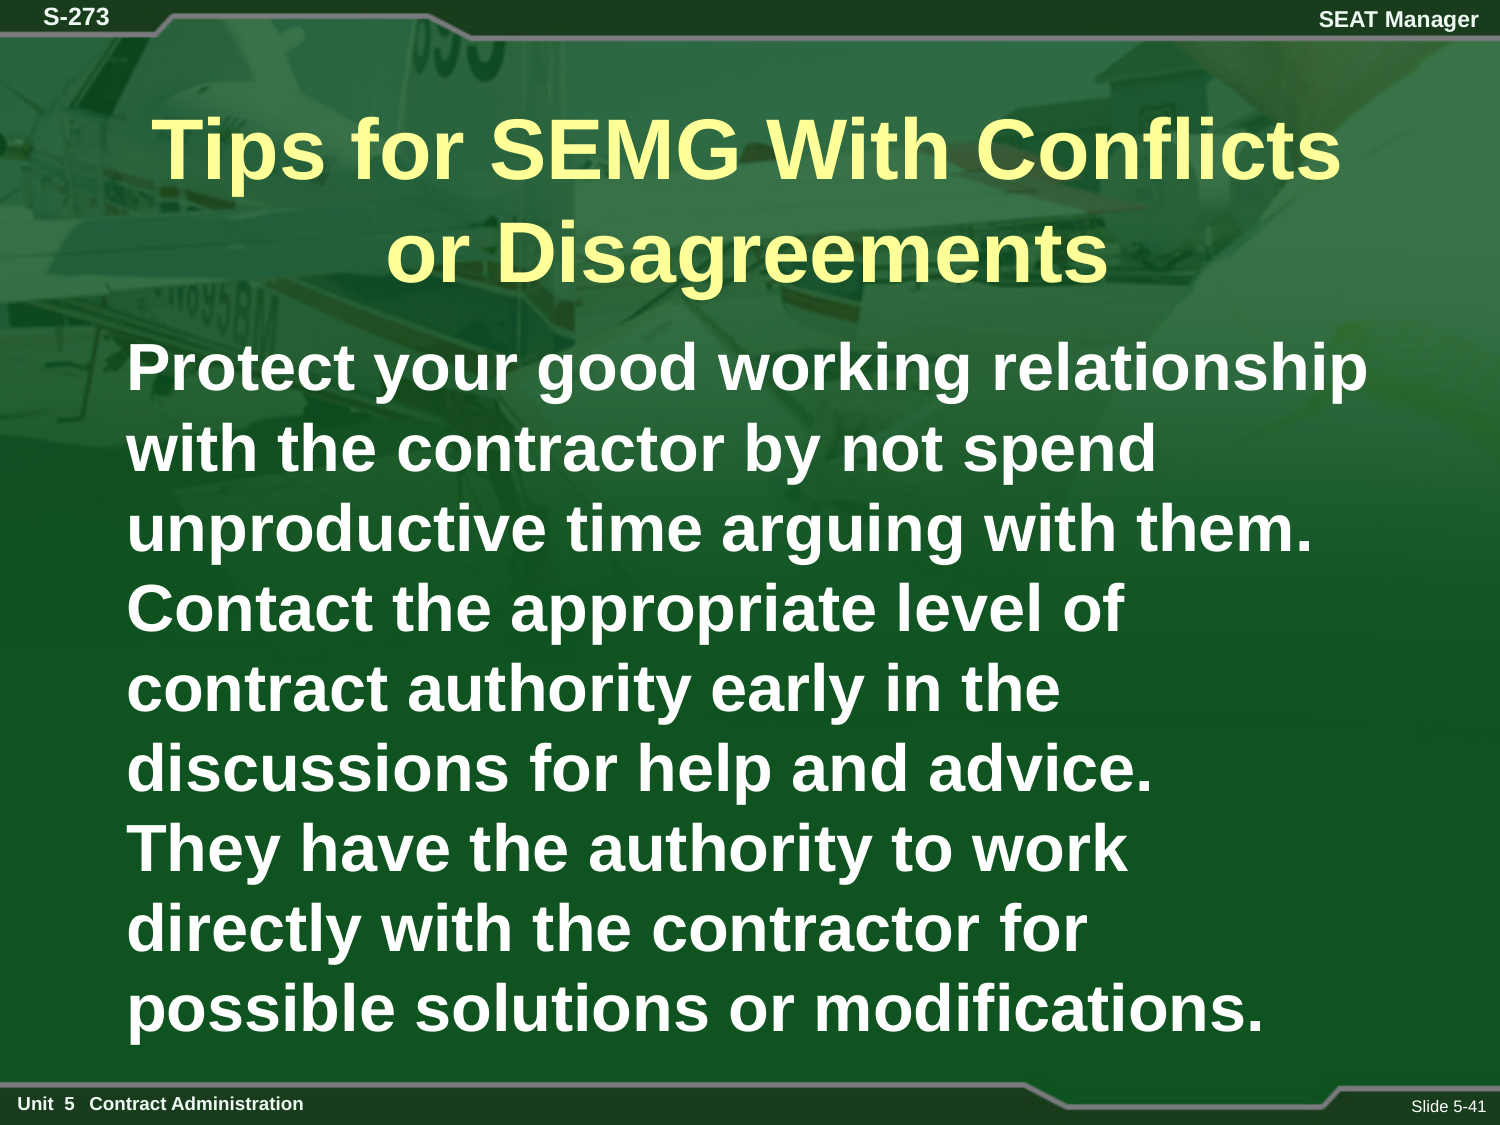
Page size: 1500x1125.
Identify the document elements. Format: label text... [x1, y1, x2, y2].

list Protect your good working relationship with the contractor by not spend unproductive time arguing with them. Contact the appropriate level of contract authority early in the discussions for help and advice. They have the authority to work directly with the contractor for possible solutions or modifications. [110, 316, 1390, 1070]
slide_number Slide 5-41 [1289, 1088, 1500, 1125]
picture [0, 0, 1500, 1125]
title Tips for SEMG With Conflicts or Disagreements [110, 85, 1387, 308]
